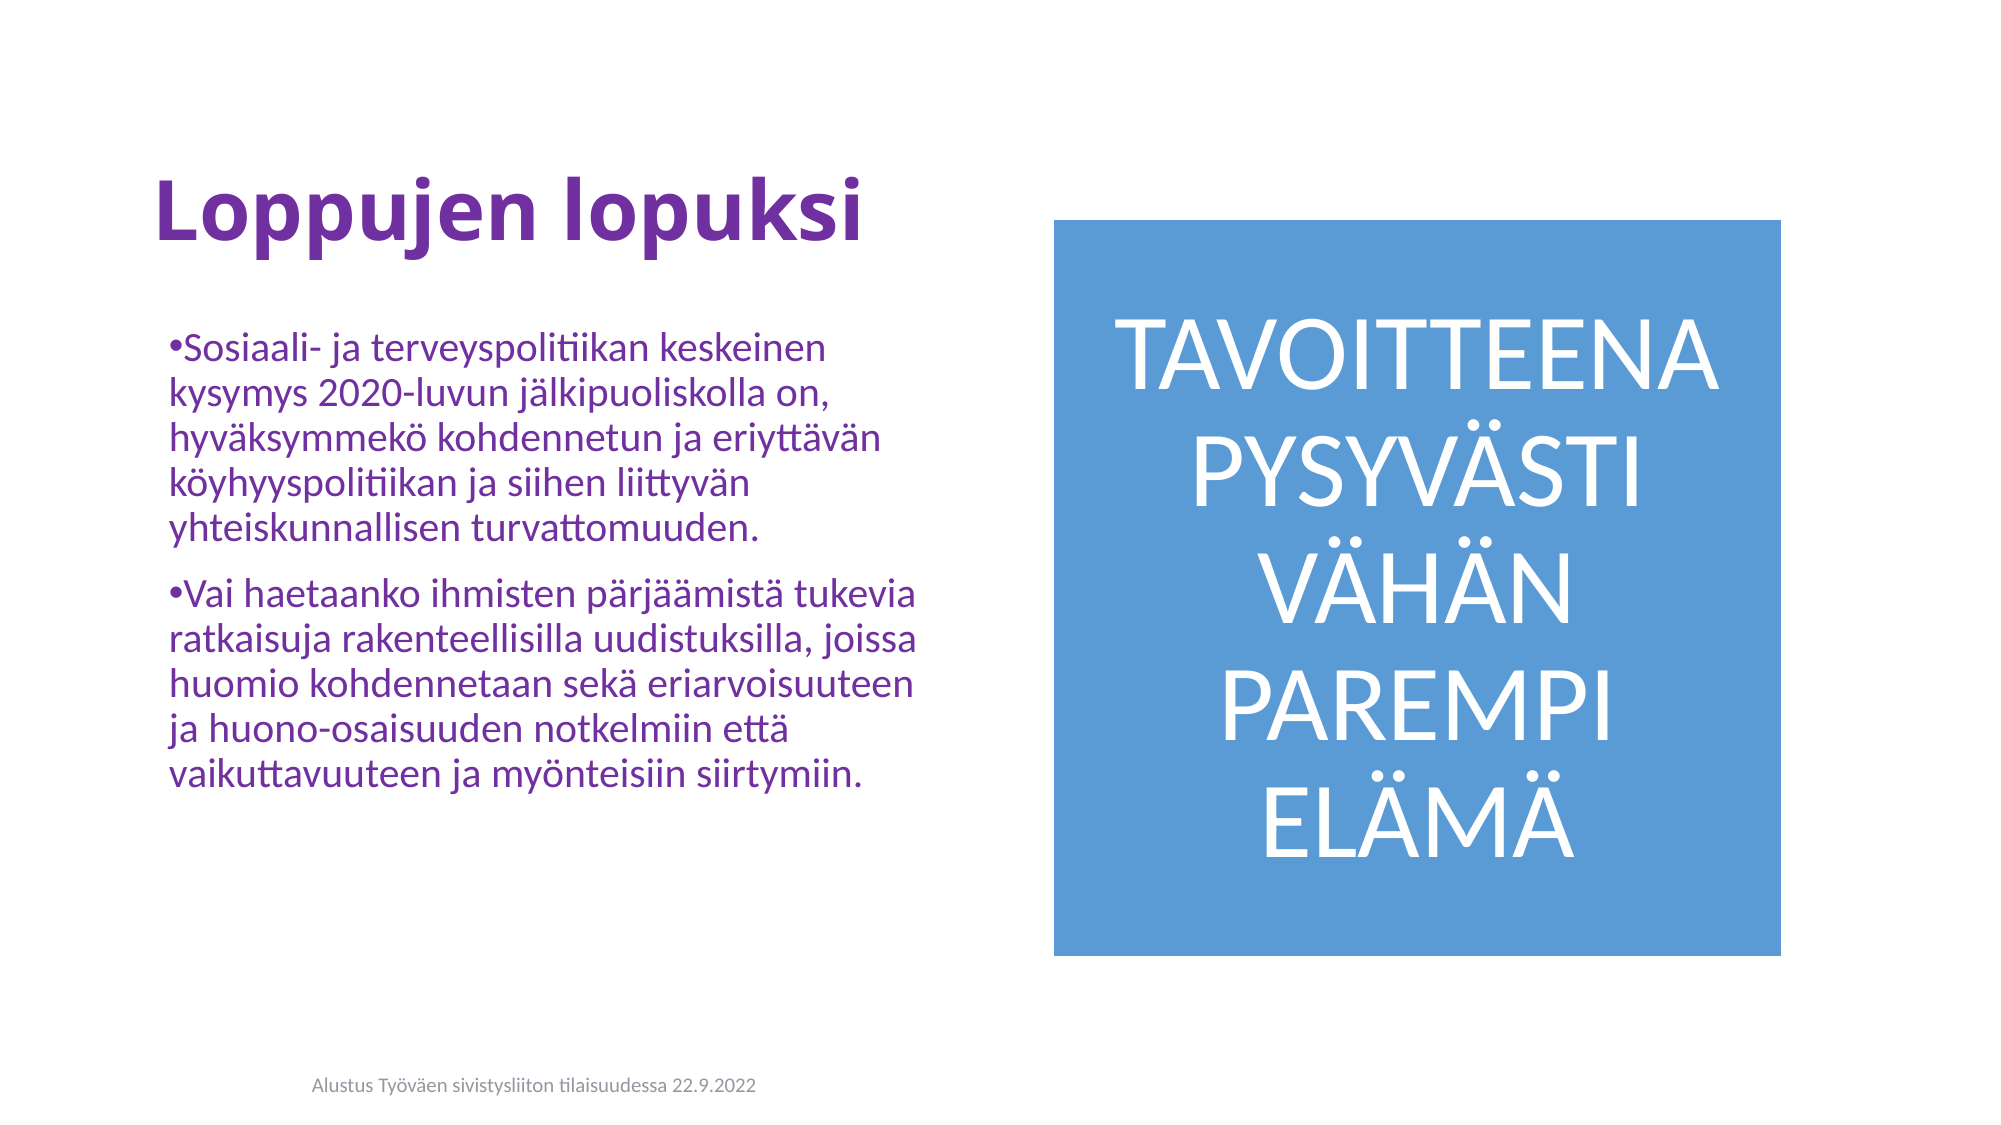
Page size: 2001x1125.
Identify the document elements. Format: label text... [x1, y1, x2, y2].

list Sosiaali- ja terveyspolitiikan keskeinen kysymys 2020-luvun jälkipuoliskolla on, hyväksymmekö kohdennetun ja eriyttävän köyhyyspolitiikan ja siihen liittyvän yhteiskunnallisen turvattomuuden. Vai haetaanko ihmisten pärjäämistä tukevia ratkaisuja rakenteellisilla uudistuksilla, joissa huomio kohdennetaan sekä eriarvoisuuteen ja huono-osaisuuden notkelmiin että vaikuttavuuteen ja myönteisiin siirtymiin. [153, 318, 947, 930]
footer Alustus Työväen sivistysliiton tilaisuudessa 22.9.2022 [196, 1064, 872, 1103]
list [1053, 218, 1782, 958]
title Loppujen lopuksi [137, 118, 1122, 309]
